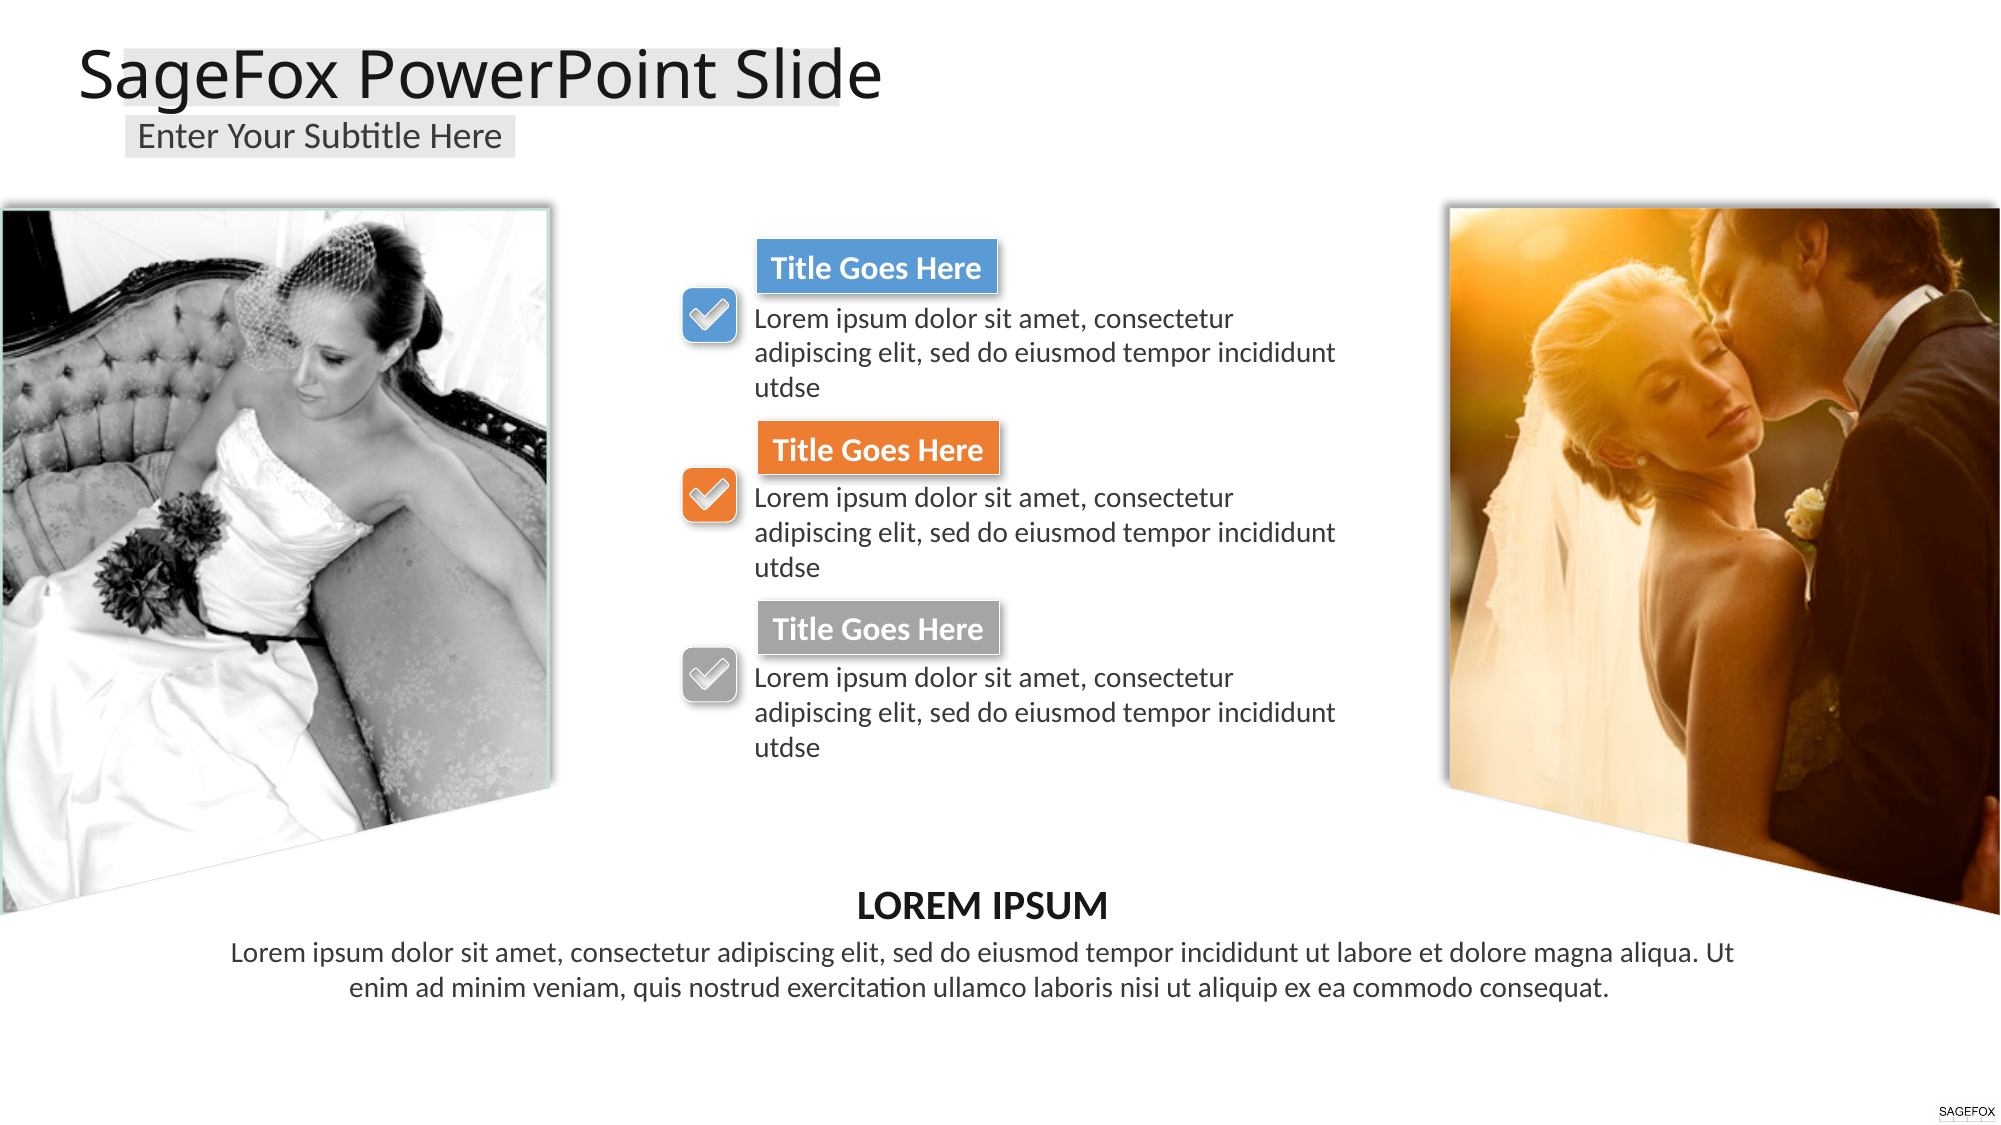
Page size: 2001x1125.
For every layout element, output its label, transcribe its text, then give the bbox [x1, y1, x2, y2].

picture [0, 208, 550, 916]
picture [1449, 208, 2000, 916]
picture [1936, 1106, 1997, 1123]
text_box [739, 420, 1357, 593]
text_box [739, 238, 1357, 413]
text_box [682, 467, 737, 523]
text_box [682, 647, 737, 702]
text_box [739, 600, 1357, 773]
text_box [682, 287, 737, 343]
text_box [123, 48, 840, 158]
text_box LOREM IPSUM Lorem ipsum dolor sit amet, consectetur adipiscing elit, sed do eiusmod tempor incididunt ut labore et dolore magna aliqua. Ut enim ad minim veniam, quis nostrud exercitation ullamco laboris nisi ut aliquip ex ea commodo consequat. [213, 870, 1754, 1012]
